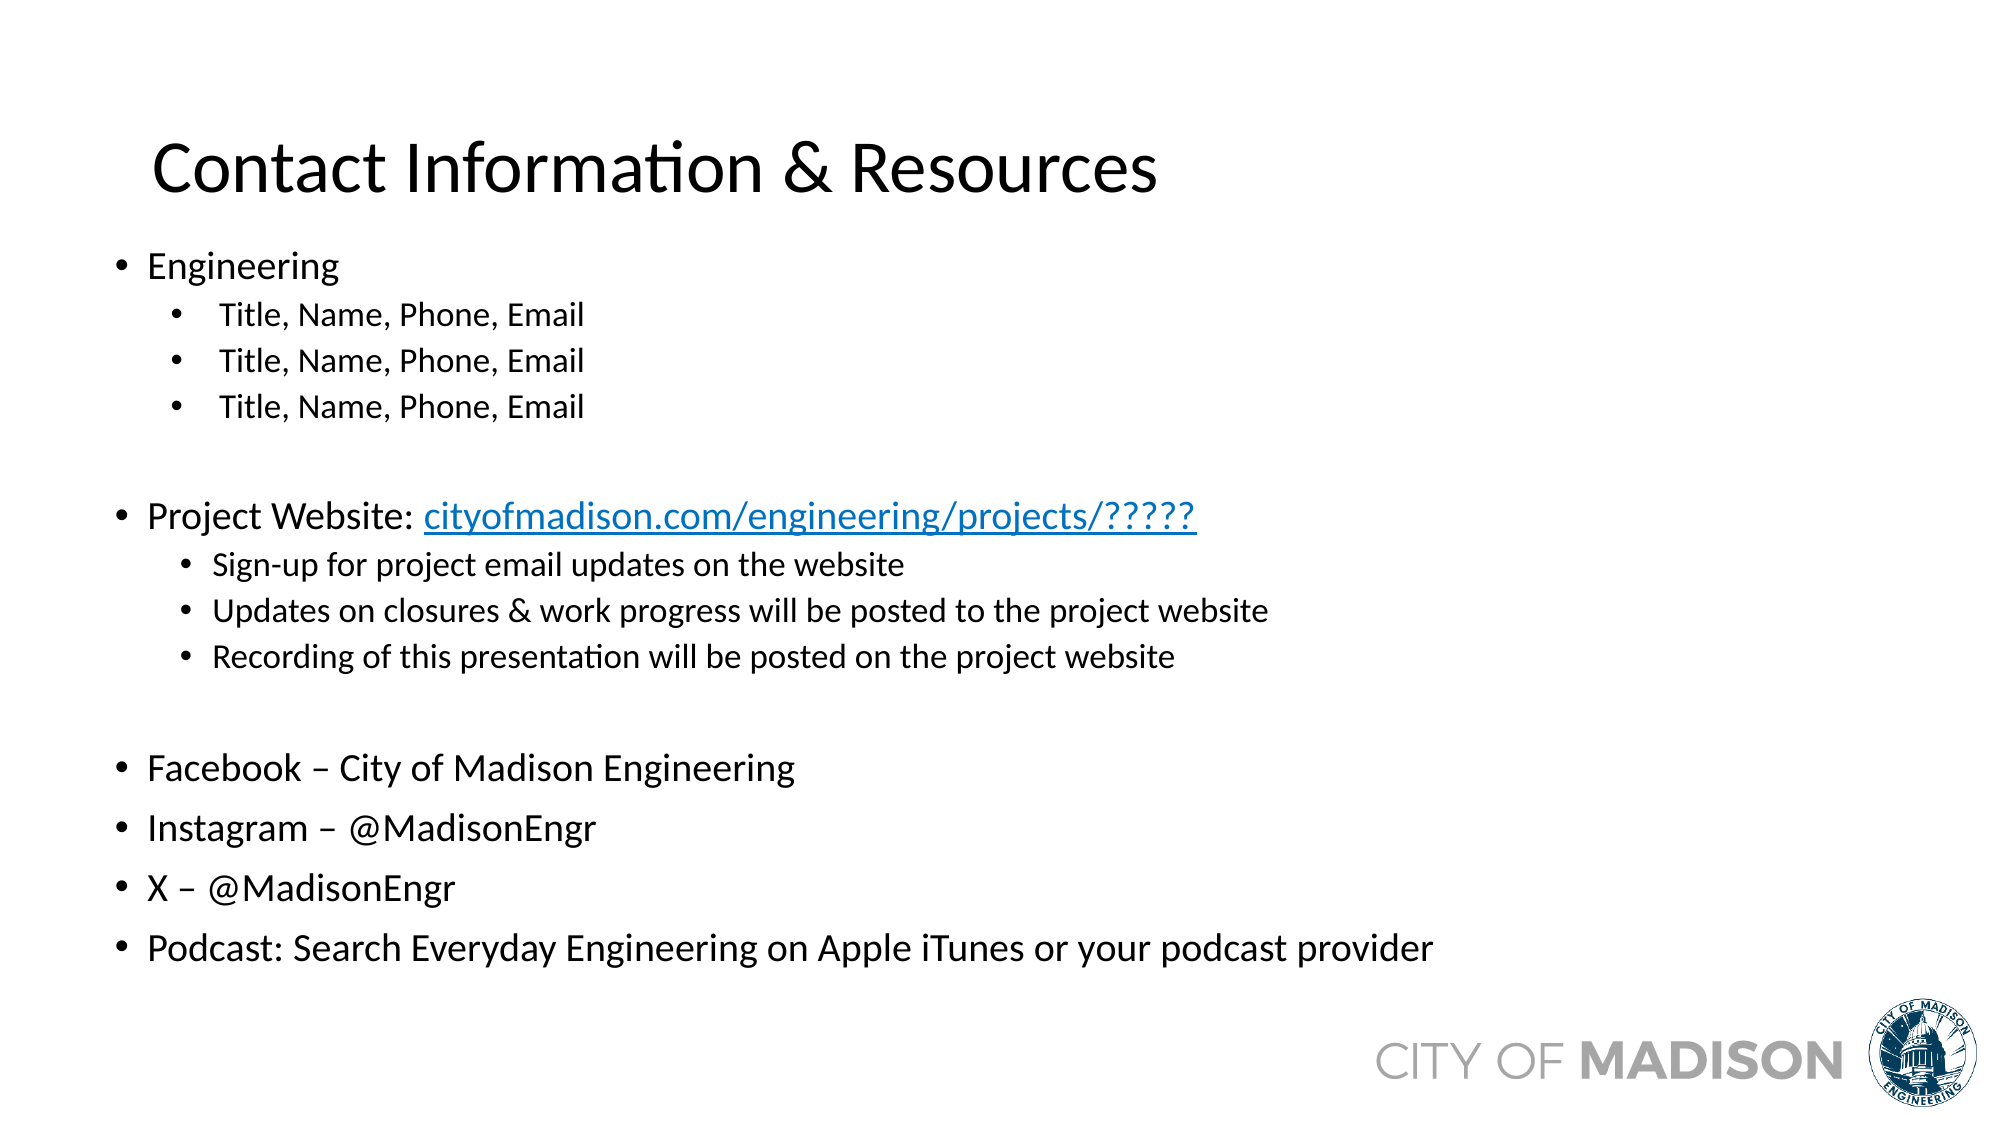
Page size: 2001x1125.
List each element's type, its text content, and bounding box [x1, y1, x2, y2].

title Contact Information & Resources [137, 59, 1863, 237]
list Engineering Title, Name, Phone, Email Title, Name, Phone, Email Title, Name, Phone, Email Project Website: cityofmadison.com/engineering/projects/????? Sign-up for project email updates on the website Updates on closures & work progress will be posted to the project website Recording of this presentation will be posted on the project website Facebook – City of Madison Engineering Instagram – @MadisonEngr X – @MadisonEngr Podcast: Search Everyday Engineering on Apple iTunes or your podcast provider [99, 237, 1900, 980]
picture [1847, 977, 1998, 1125]
